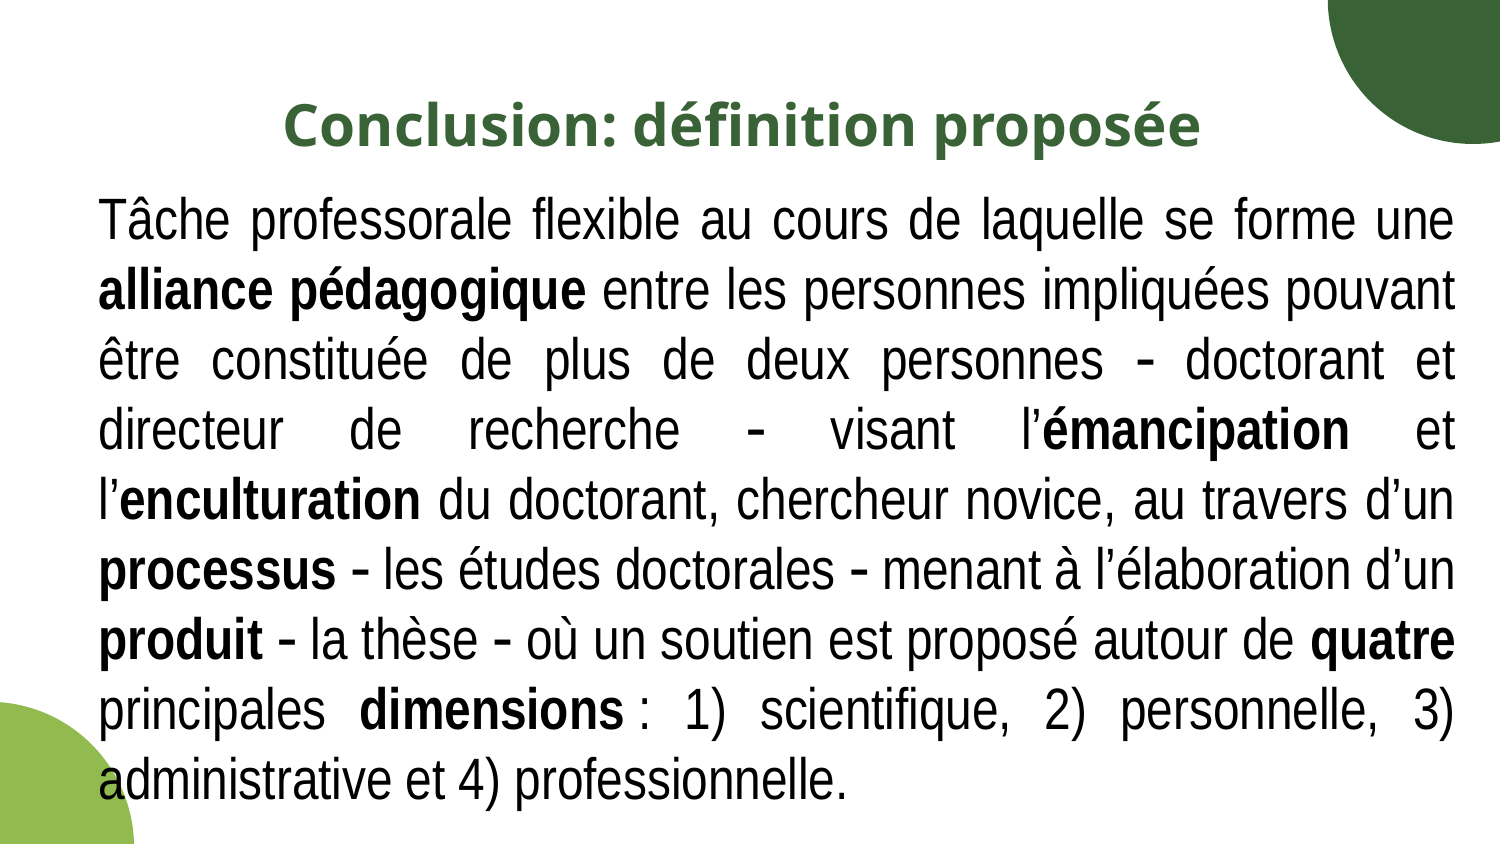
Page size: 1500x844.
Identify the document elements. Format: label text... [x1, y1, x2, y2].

text_box Tâche professorale flexible au cours de laquelle se forme une alliance pédagogique entre les personnes impliquées pouvant être constituée de plus de deux personnes  doctorant et directeur de recherche  visant l’émancipation et l’enculturation du doctorant, chercheur novice, au travers d’un processus  les études doctorales  menant à l’élaboration d’un produit  la thèse  où un soutien est proposé autour de quatre principales dimensions : 1) scientifique, 2) personnelle, 3) administrative et 4) professionnelle. [64, 173, 1471, 819]
title Conclusion: définition proposée [51, 73, 1449, 168]
